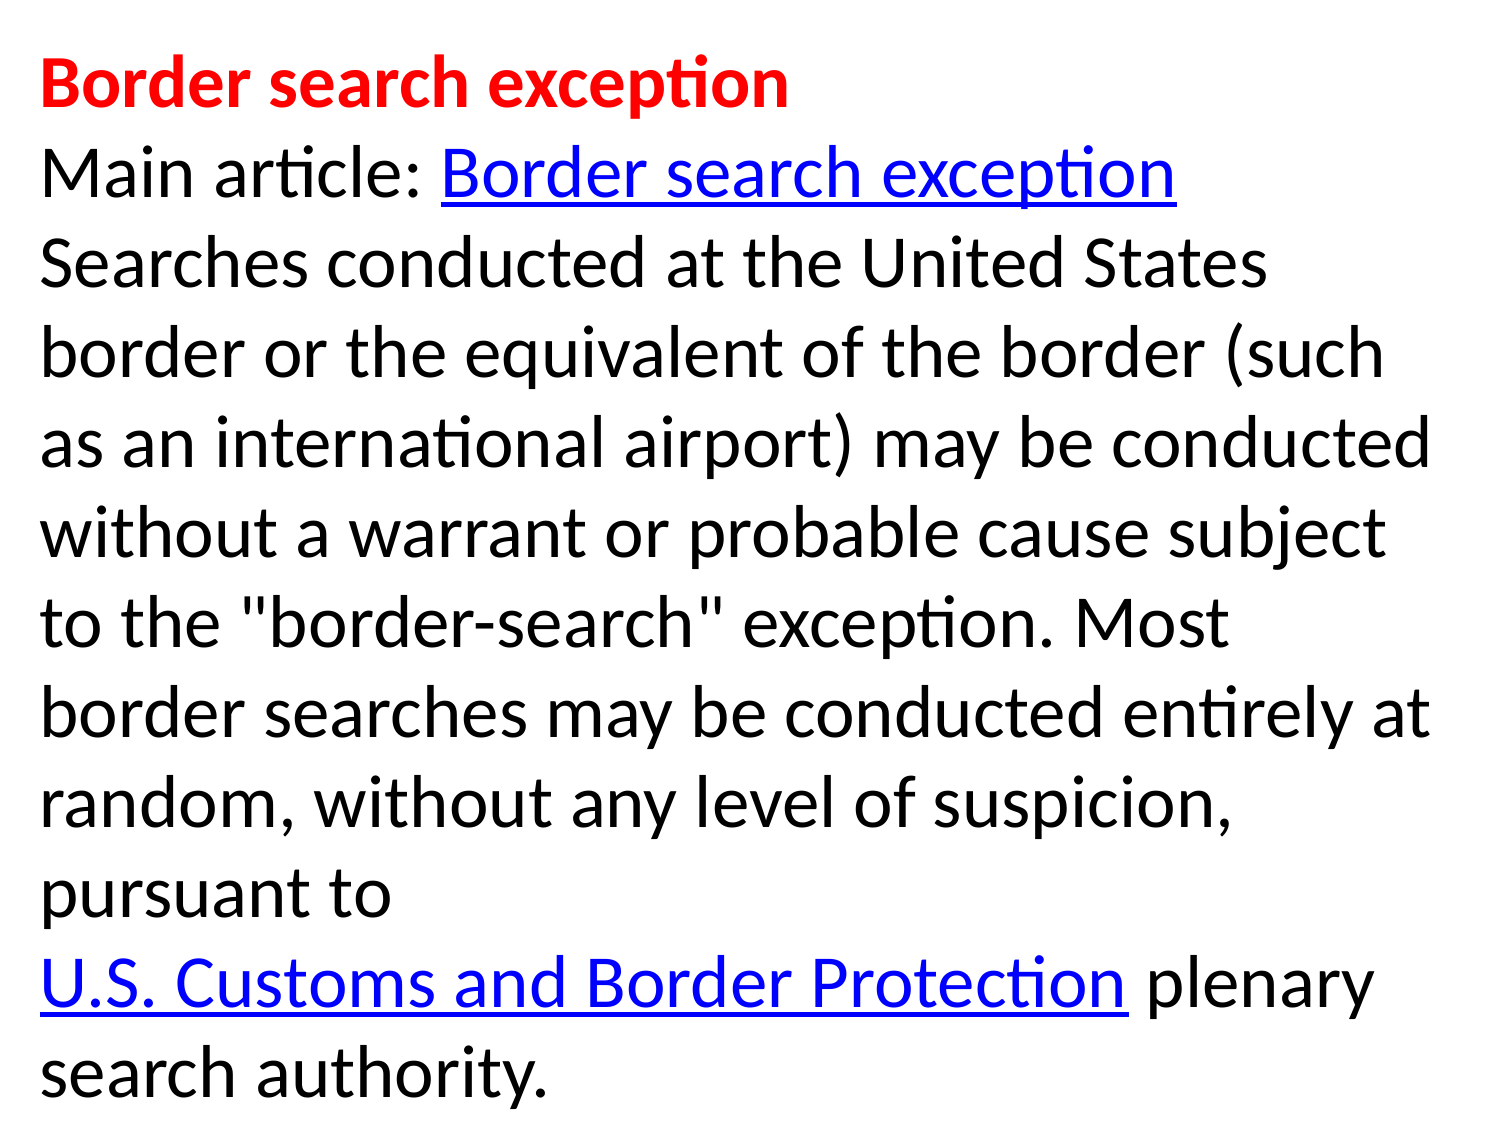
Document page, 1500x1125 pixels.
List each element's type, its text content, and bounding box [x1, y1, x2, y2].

text_box Border search exception Main article: Border search exception Searches conducted at the United States border or the equivalent of the border (such as an international airport) may be conducted without a warrant or probable cause subject to the "border-search" exception. Most border searches may be conducted entirely at random, without any level of suspicion, pursuant to U.S. Customs and Border Protection plenary search authority. [24, 24, 1463, 1120]
